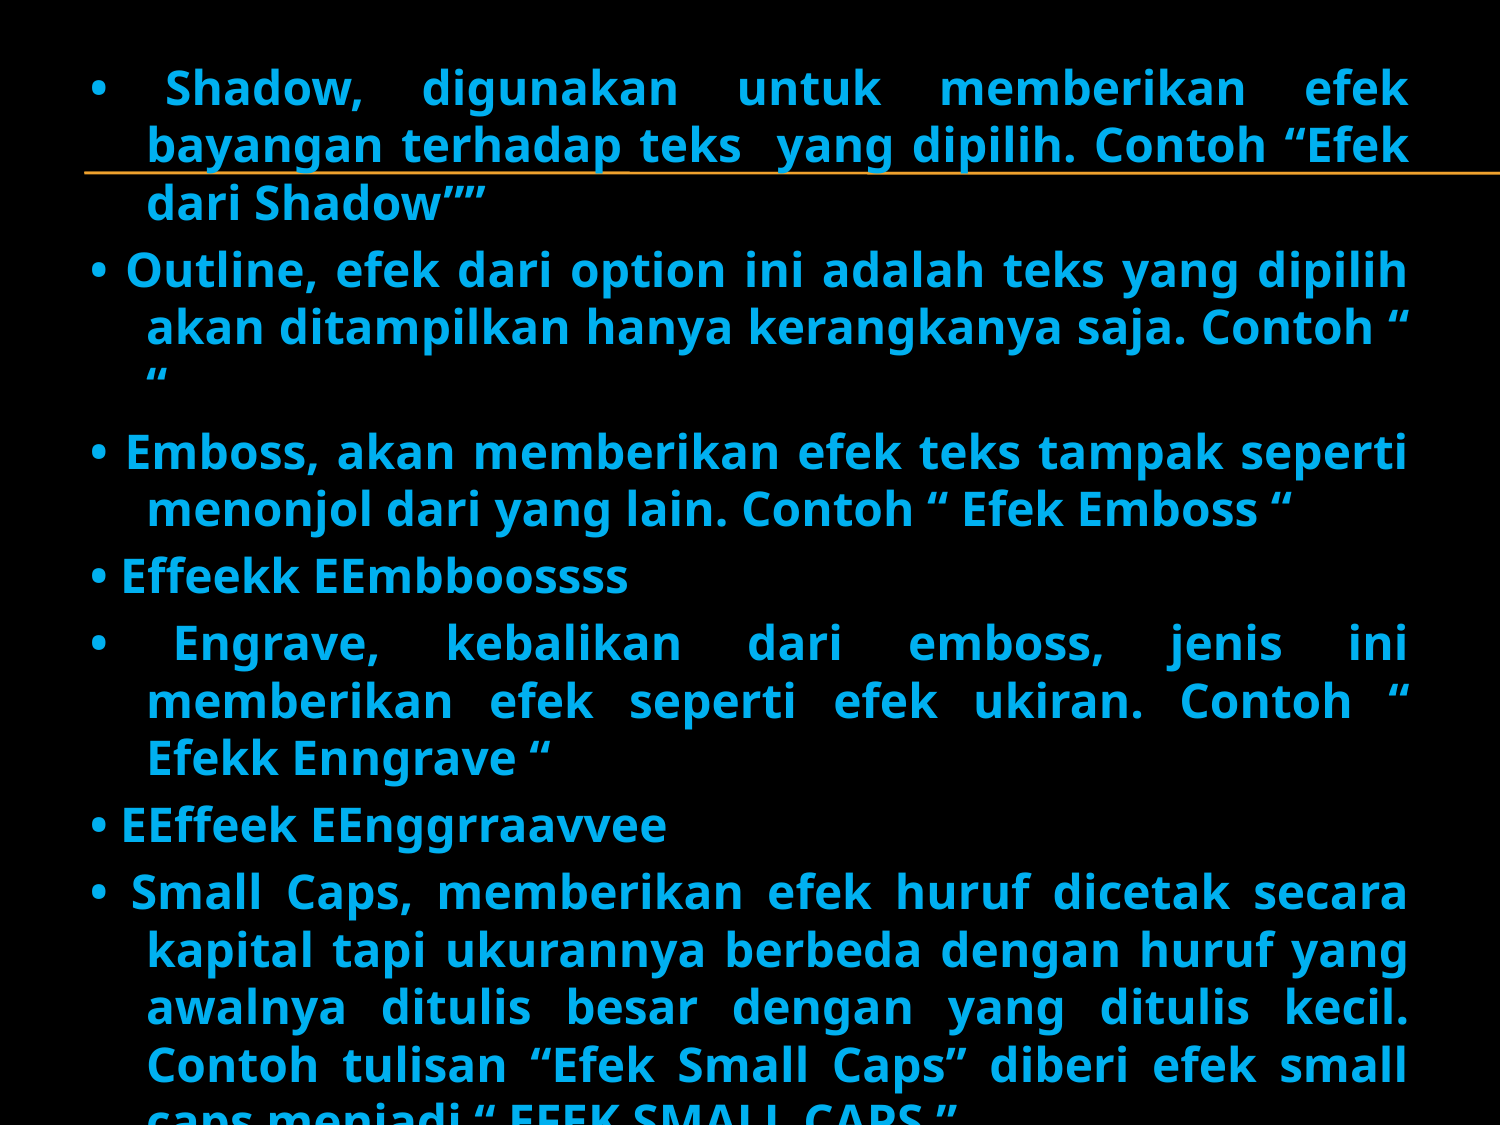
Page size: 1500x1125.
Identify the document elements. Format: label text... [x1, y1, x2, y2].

list • Shadow, digunakan untuk memberikan efek bayangan terhadap teks yang dipilih. Contoh “Efek dari Shadow”” • Outline, efek dari option ini adalah teks yang dipilih akan ditampilkan hanya kerangkanya saja. Contoh “ “ • Emboss, akan memberikan efek teks tampak seperti menonjol dari yang lain. Contoh “ Efek Emboss “ • Effeekk EEmbboossss • Engrave, kebalikan dari emboss, jenis ini memberikan efek seperti efek ukiran. Contoh “ Efekk Enngrave “ • EEffeek EEnggrraavvee • Small Caps, memberikan efek huruf dicetak secara kapital tapi ukurannya berbeda dengan huruf yang awalnya ditulis besar dengan yang ditulis kecil. Contoh tulisan “Efek Small Caps” diberi efek small caps menjadi “ EFEK SMALL CAPS ” [75, 50, 1425, 1038]
